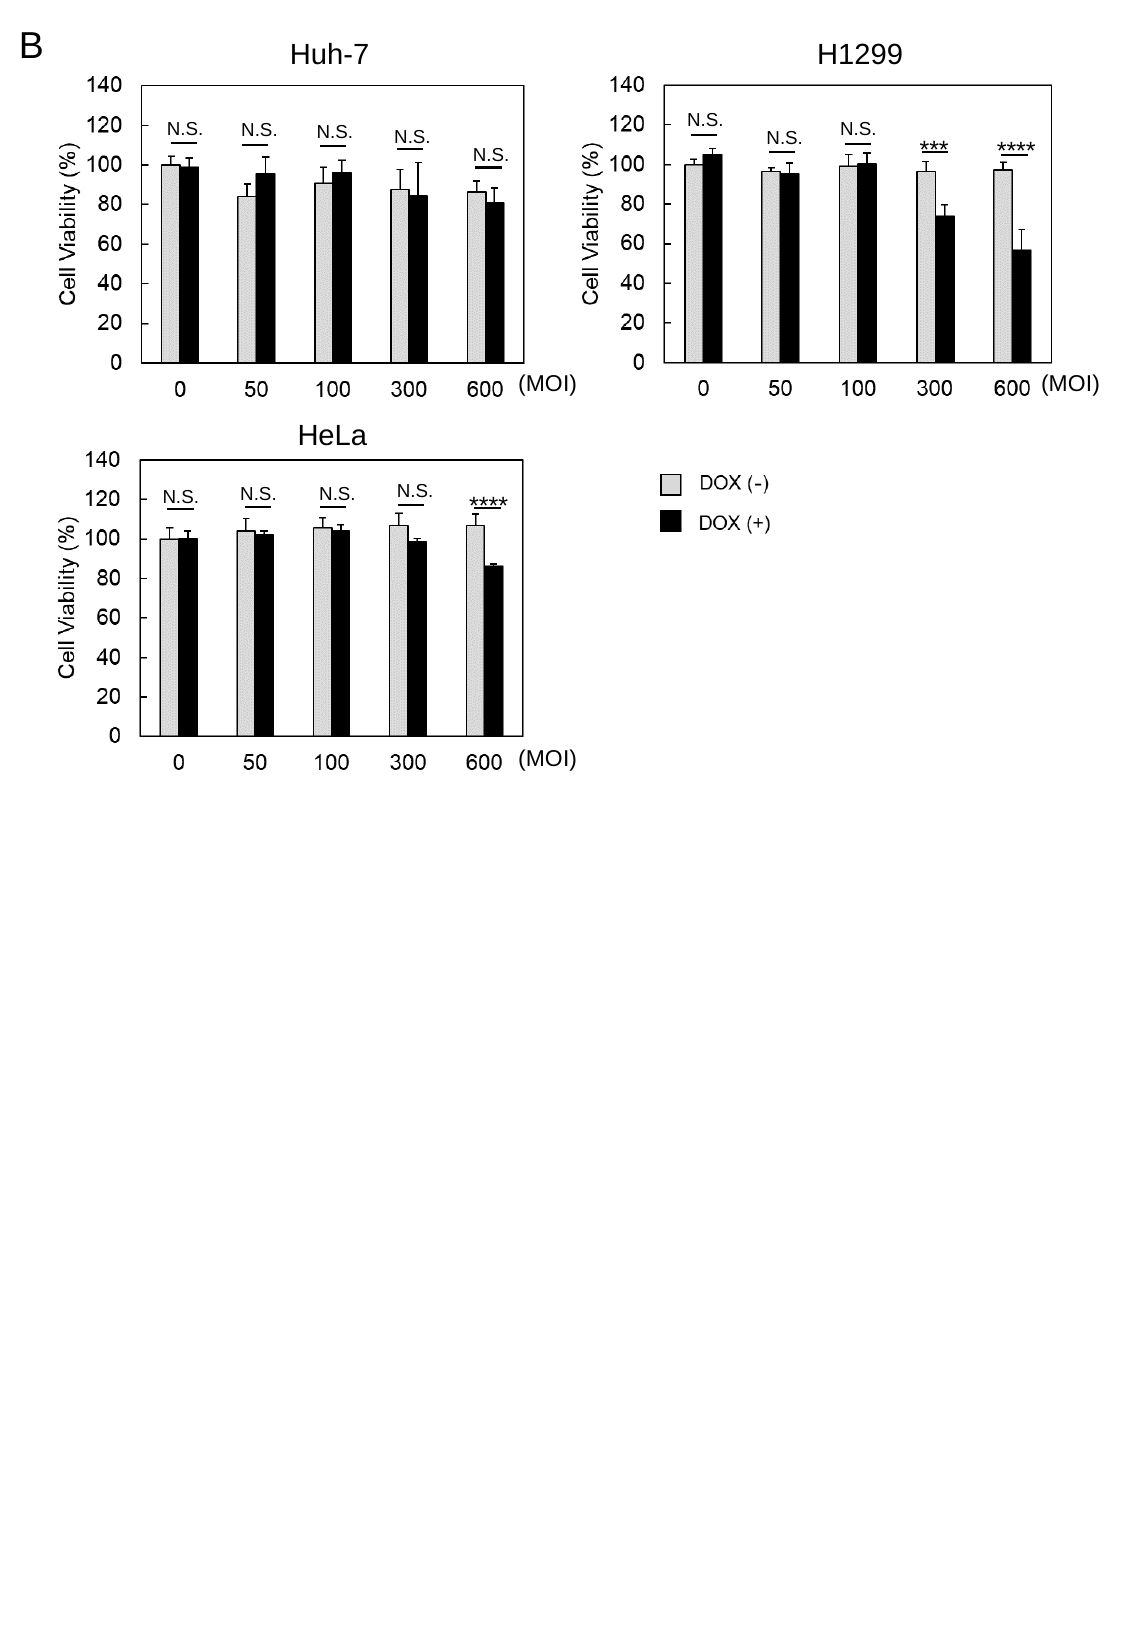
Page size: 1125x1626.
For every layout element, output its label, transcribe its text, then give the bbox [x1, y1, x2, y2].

picture [557, 64, 1068, 411]
text_box Huh-7 [274, 27, 397, 65]
text_box (MOI) [540, 736, 607, 779]
text_box B [4, 13, 61, 74]
text_box (MOI) [1068, 360, 1125, 403]
text_box (MOI) [541, 361, 557, 404]
picture [33, 439, 540, 785]
text_box H1299 [802, 27, 924, 64]
picture [34, 65, 541, 412]
text_box HeLa [282, 412, 389, 439]
picture [659, 463, 826, 546]
